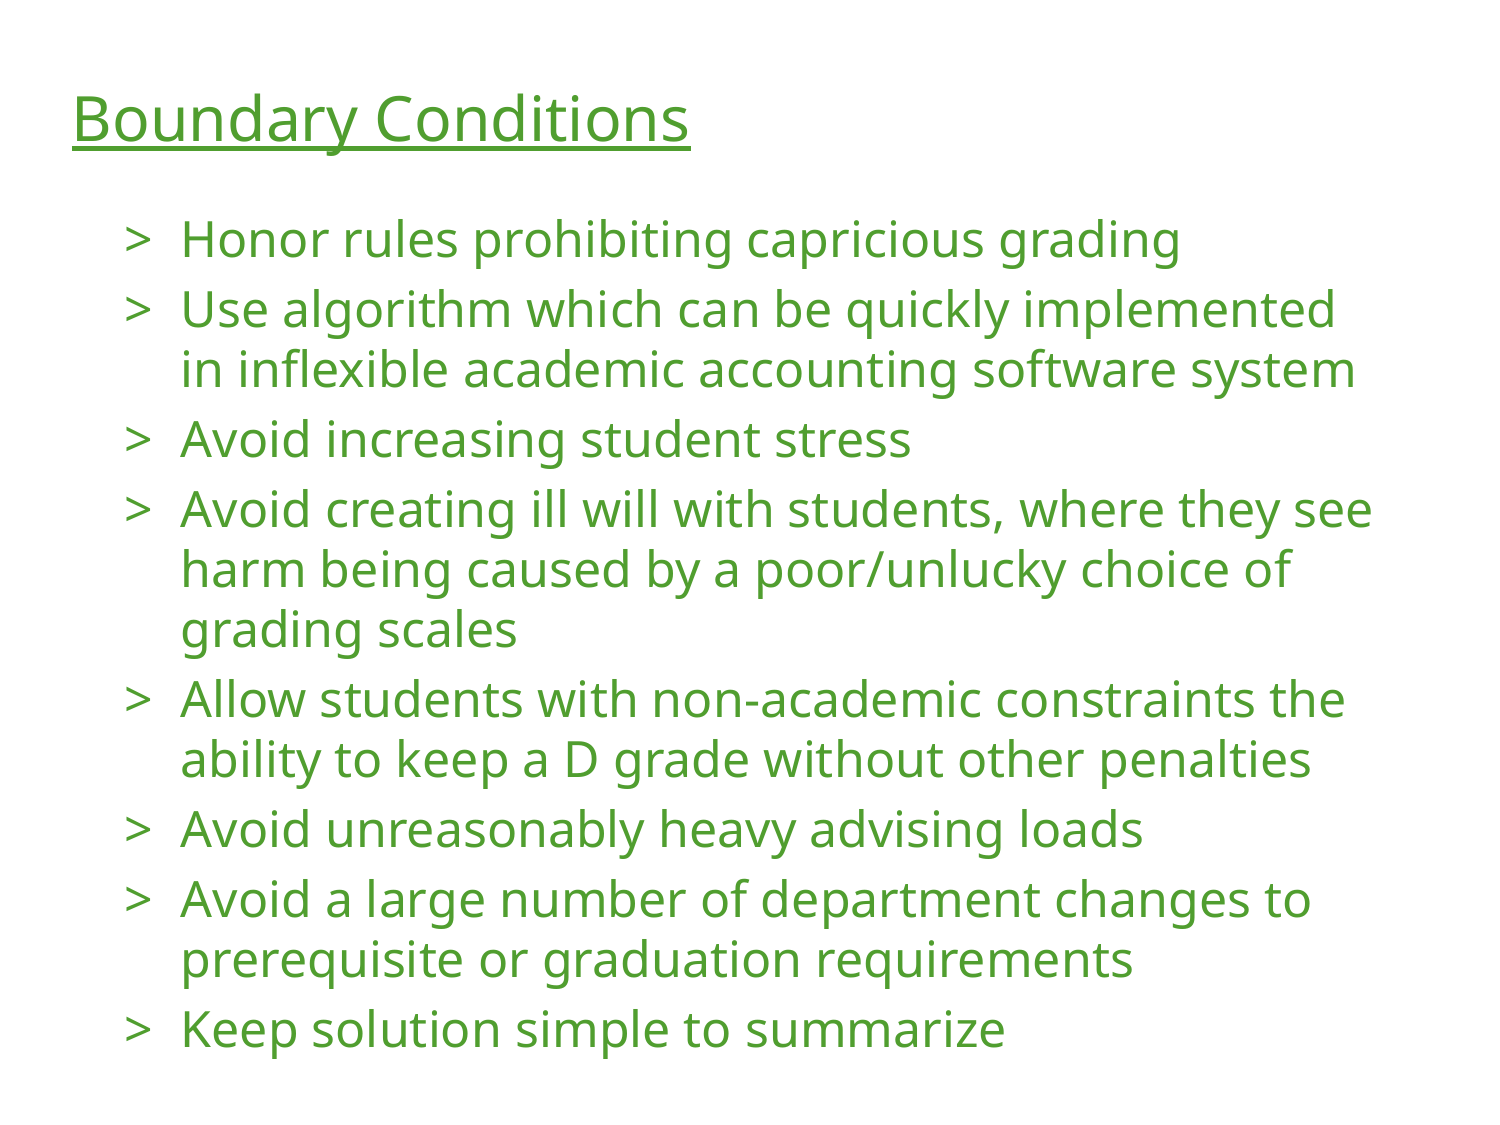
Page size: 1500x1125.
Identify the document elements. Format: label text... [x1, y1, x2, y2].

list Boundary Conditions [57, 80, 1400, 175]
list Honor rules prohibiting capricious grading Use algorithm which can be quickly implemented in inflexible academic accounting software system Avoid increasing student stress Avoid creating ill will with students, where they see harm being caused by a poor/unlucky choice of grading scales Allow students with non-academic constraints the ability to keep a D grade without other penalties Avoid unreasonably heavy advising loads Avoid a large number of department changes to prerequisite or graduation requirements Keep solution simple to summarize [109, 200, 1400, 1014]
